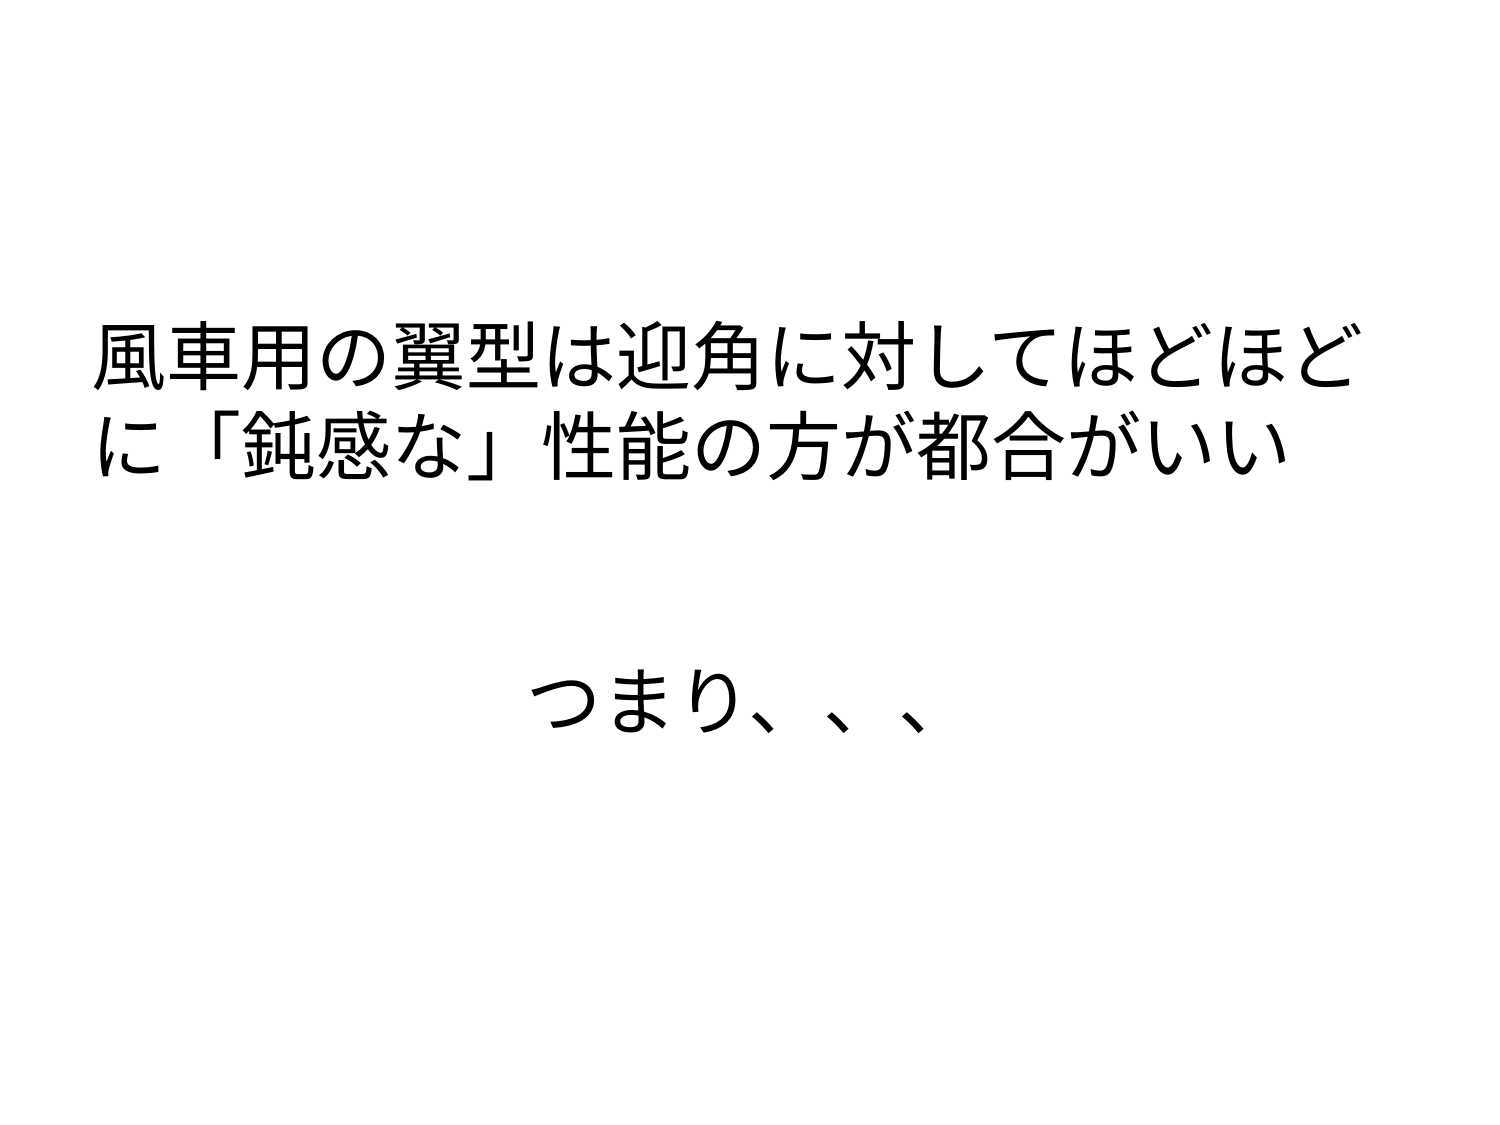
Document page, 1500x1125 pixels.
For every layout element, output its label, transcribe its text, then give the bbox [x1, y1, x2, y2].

text_box 風車用の翼型は迎角に対してほどほどに「鈍感な」性能の方が都合がいい つまり、、、 [76, 302, 1424, 753]
